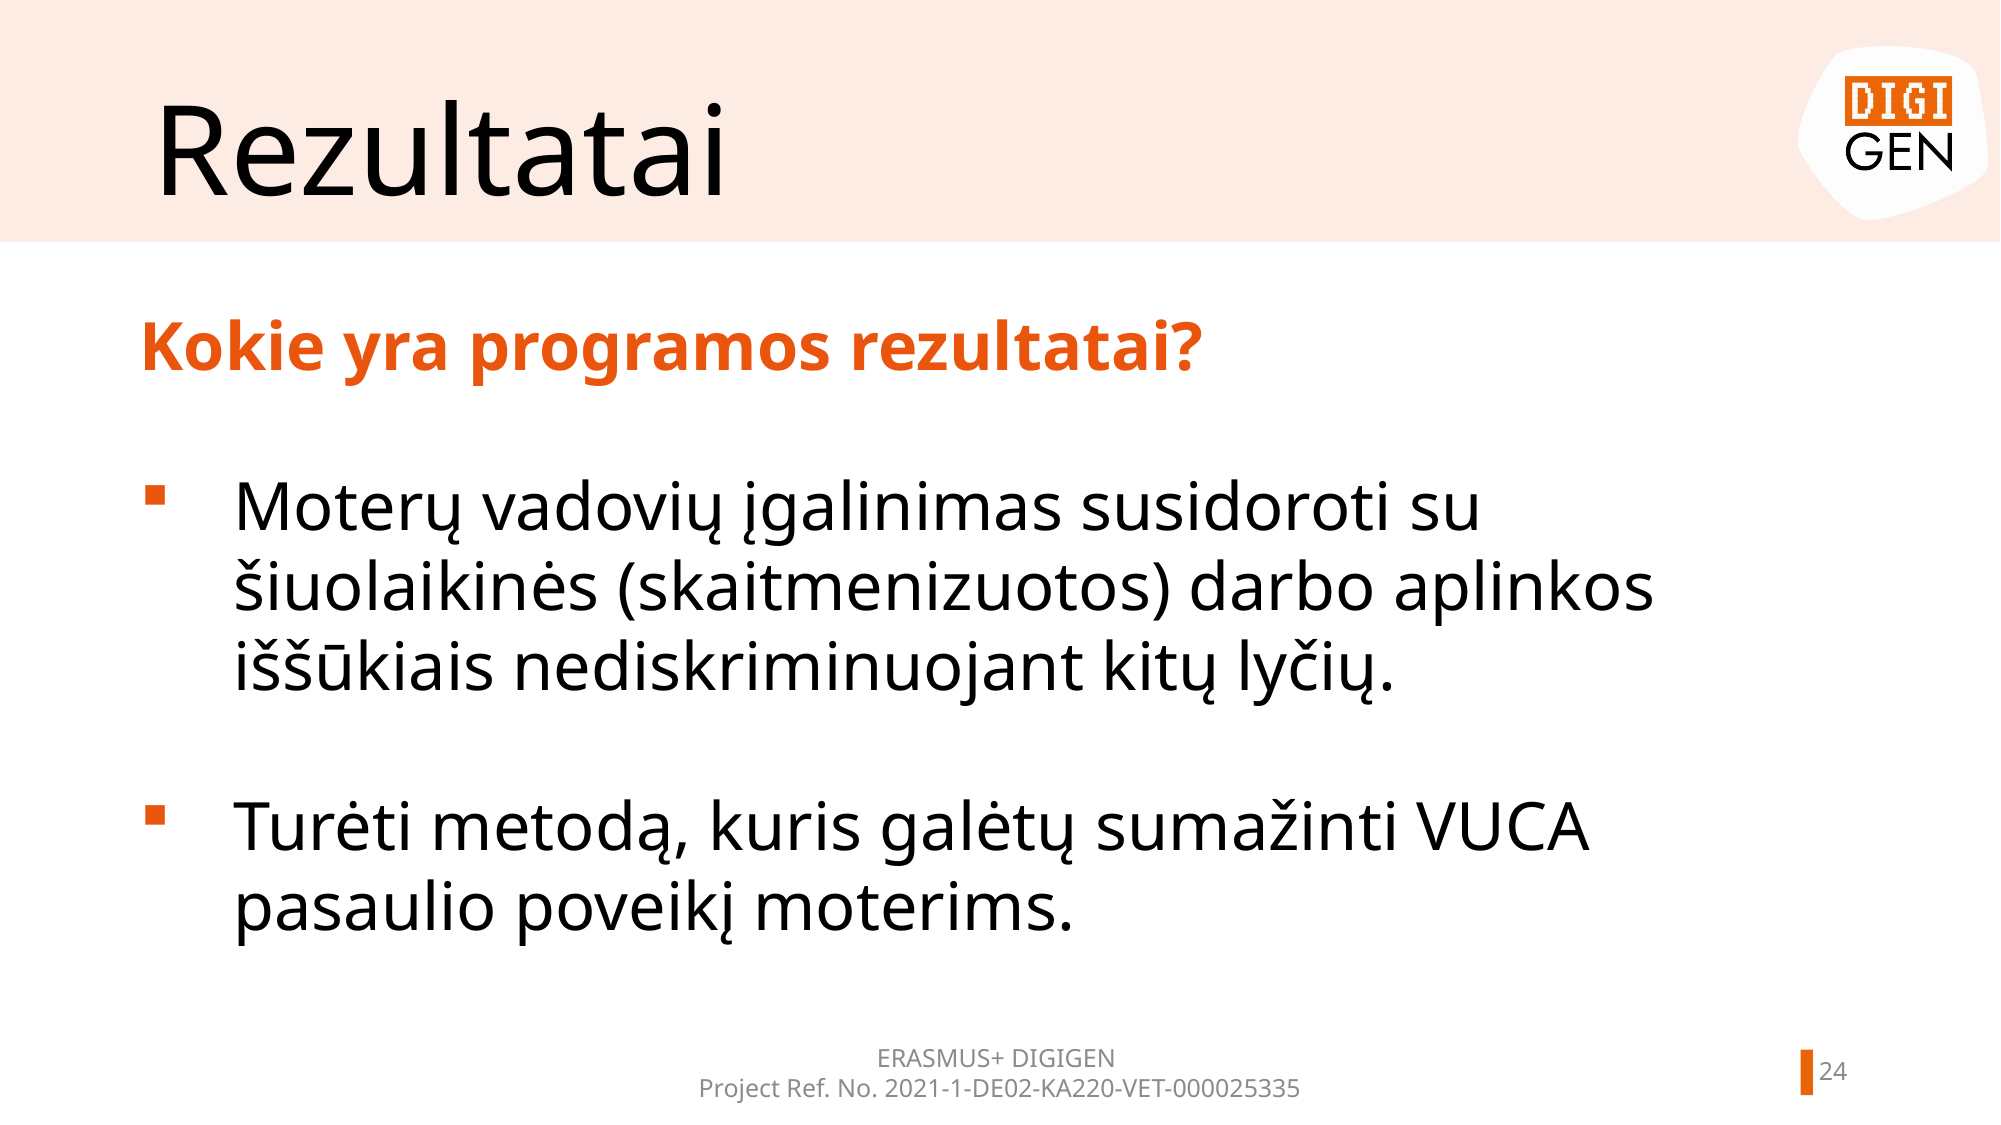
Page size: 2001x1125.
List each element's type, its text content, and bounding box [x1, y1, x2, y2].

text_box Kokie yra programos rezultatai? Moterų vadovių įgalinimas susidoroti su šiuolaikinės (skaitmenizuotos) darbo aplinkos iššūkiais nediskriminuojant kitų lyčių. Turėti metodą, kuris galėtų sumažinti VUCA pasaulio poveikį moterims. [125, 296, 1875, 951]
title Rezultatai [137, 79, 1712, 208]
picture [1798, 46, 1988, 220]
footer ERASMUS+ DIGIGEN Project Ref. No. 2021-1-DE02-KA220-VET-000025335 [662, 1042, 1338, 1103]
slide_number 23 [1764, 1042, 1863, 1103]
